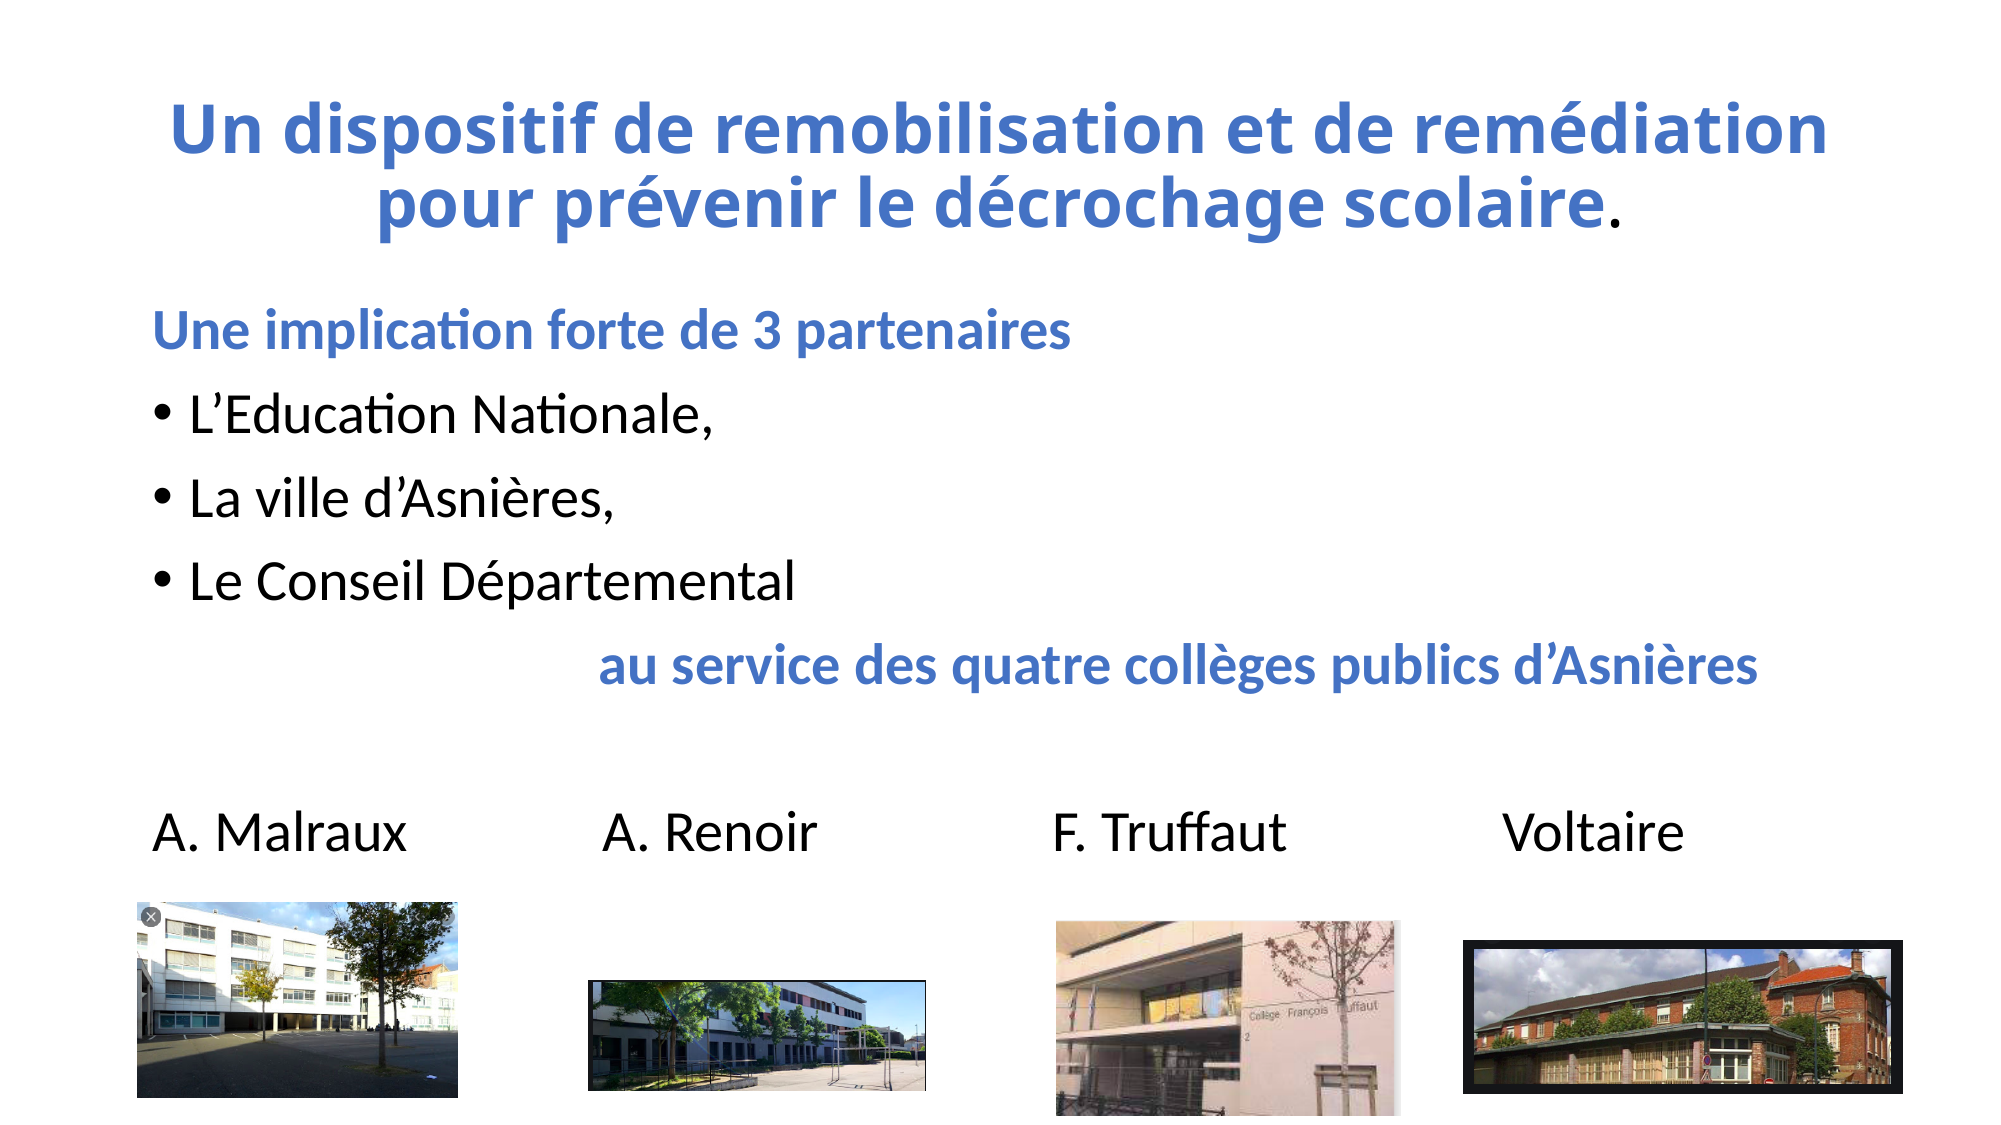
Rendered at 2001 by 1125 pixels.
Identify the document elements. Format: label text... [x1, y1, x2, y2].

picture [588, 980, 926, 1091]
title Un dispositif de remobilisation et de remédiation pour prévenir le décrochage scolaire. [137, 59, 1863, 278]
picture [1056, 920, 1401, 1116]
picture [137, 902, 458, 1098]
list Une implication forte de 3 partenaires L’Education Nationale, La ville d’Asnières, Le Conseil Départemental au service des quatre collèges publics d’Asnières A. Malraux A. Renoir F. Truffaut Voltaire [137, 292, 1863, 1006]
picture [1463, 940, 1903, 1094]
